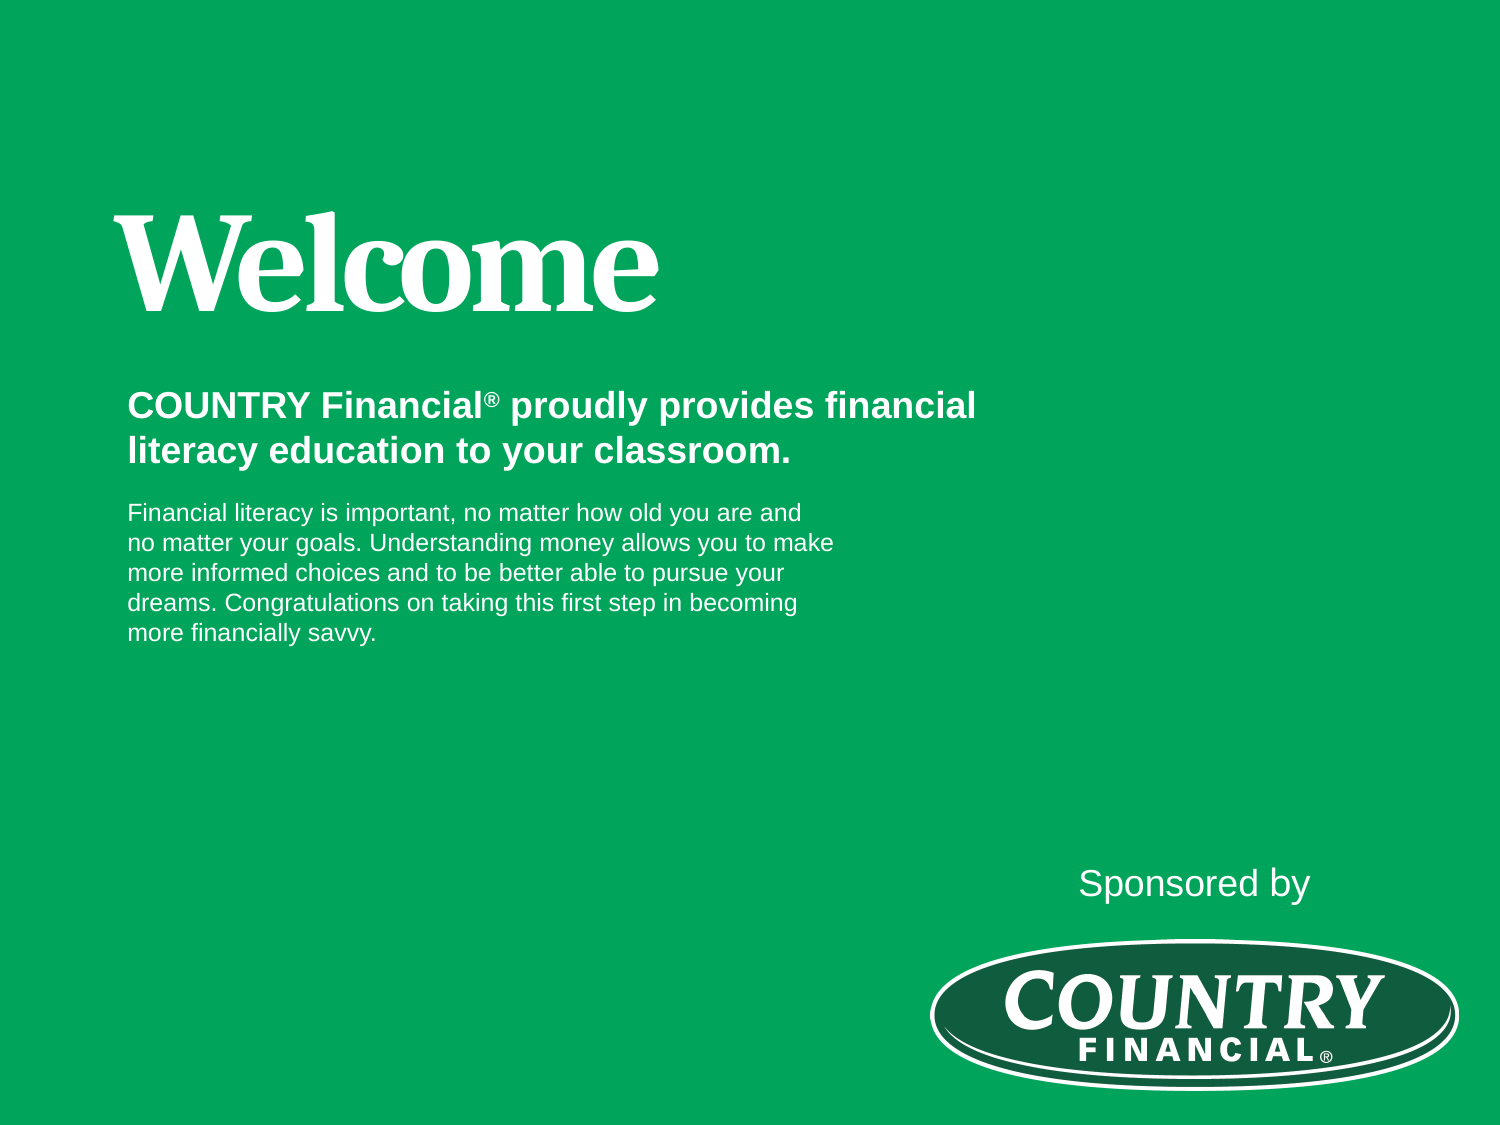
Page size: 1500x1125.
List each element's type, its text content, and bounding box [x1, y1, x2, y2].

picture [929, 939, 1459, 1093]
text_box COUNTRY Financial® proudly provides financial literacy education to your classroom. [112, 373, 1125, 479]
text_box Welcome [99, 160, 875, 349]
text_box Financial literacy is important, no matter how old you are and no matter your goals. Understanding money allows you to make more informed choices and to be better able to pursue your dreams. Congratulations on taking this first step in becoming more financially savvy. [112, 489, 1011, 654]
text_box Sponsored by [1050, 851, 1339, 912]
